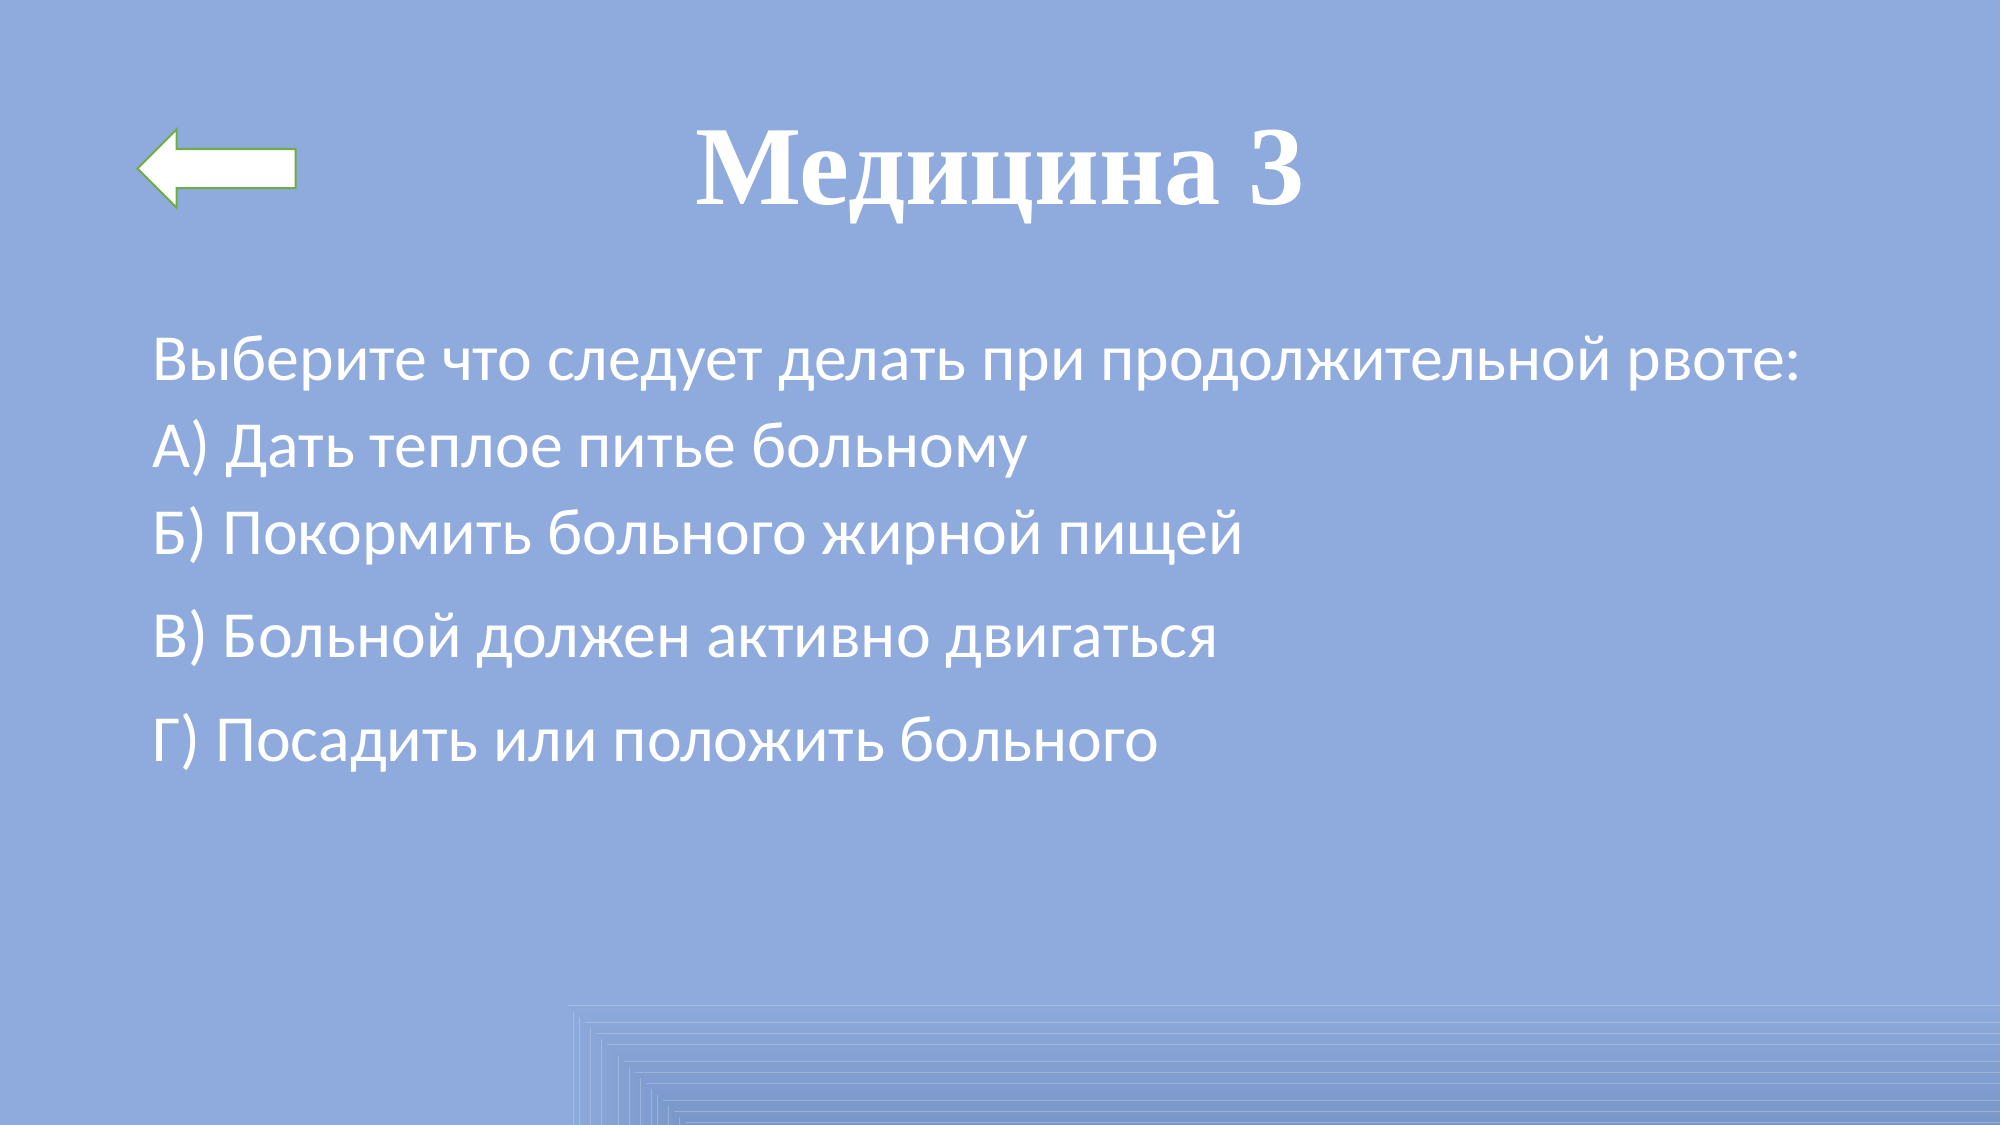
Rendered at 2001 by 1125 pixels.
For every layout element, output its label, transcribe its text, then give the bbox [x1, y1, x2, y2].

title Медицина 3 [137, 59, 1863, 278]
list Выберите что следует делать при продолжительной рвоте: А) Дать теплое питье больному Б) Покормить больного жирной пищей В) Больной должен активно двигаться Г) Посадить или положить больного [137, 299, 1863, 1014]
text_box [136, 126, 297, 211]
